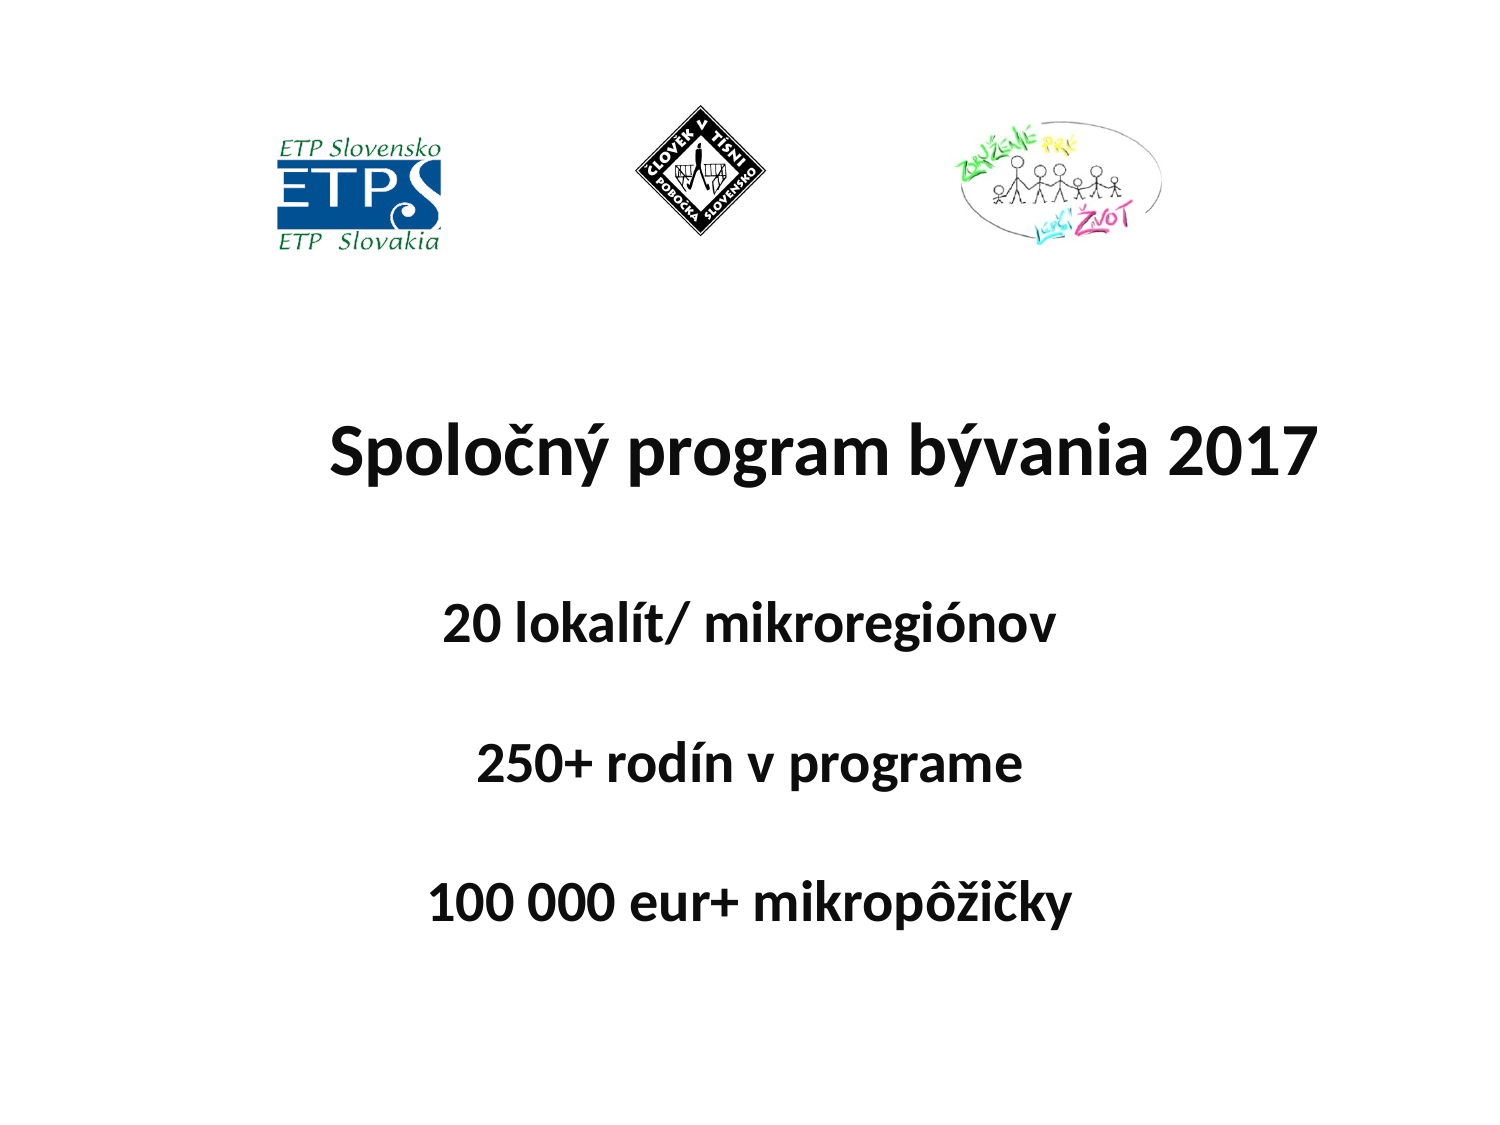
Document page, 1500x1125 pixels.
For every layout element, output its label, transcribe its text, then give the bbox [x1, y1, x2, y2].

picture [631, 101, 770, 240]
picture [277, 136, 441, 251]
picture [926, 113, 1190, 257]
title Spoločný program bývania 2017 20 lokalít/ mikroregiónov 250+ rodín v programe 100 000 eur+ mikropôžičky [112, 361, 1388, 1024]
